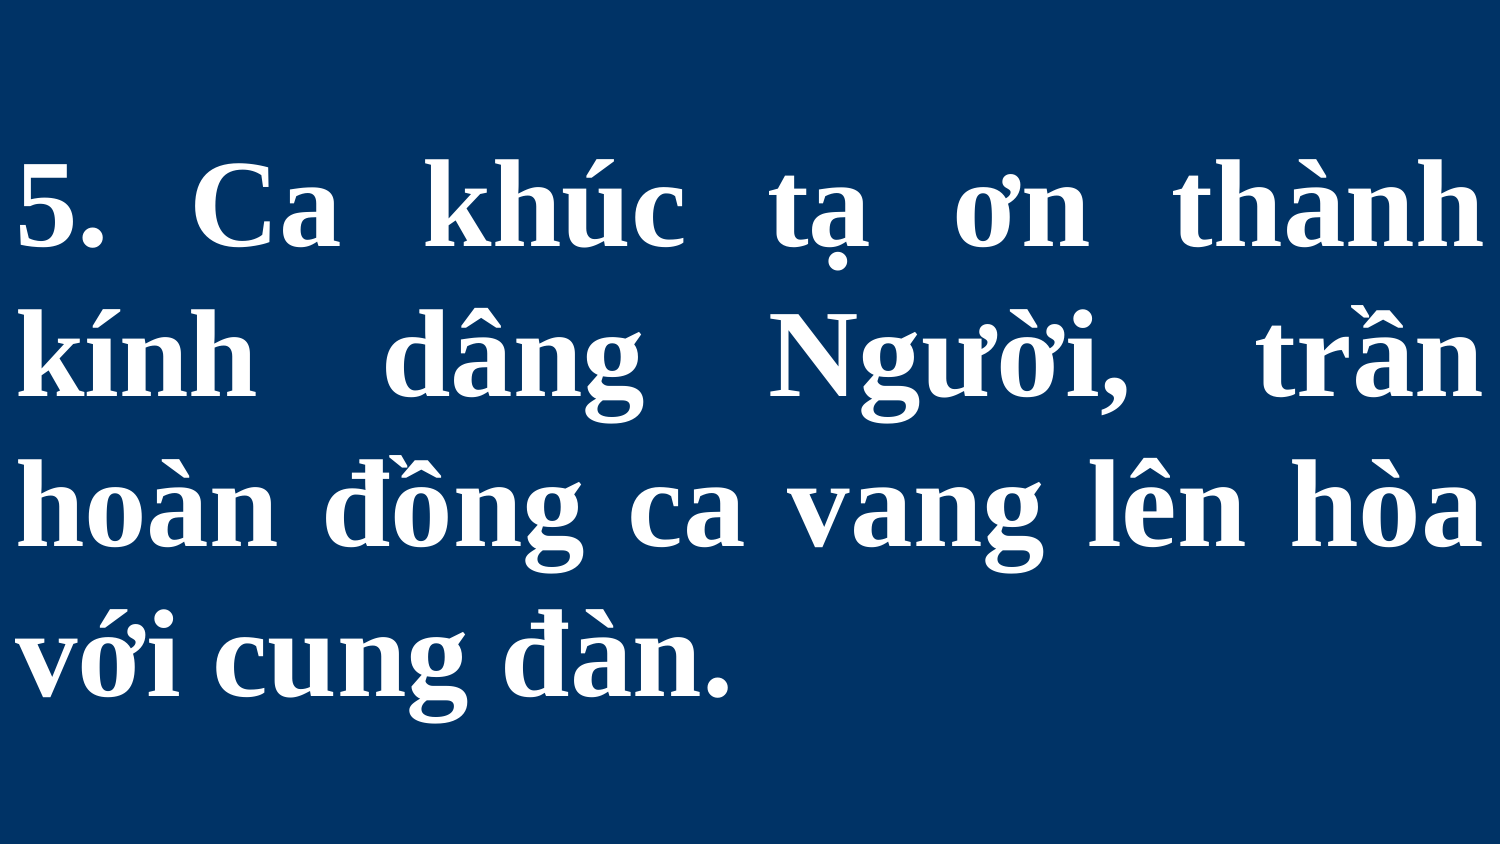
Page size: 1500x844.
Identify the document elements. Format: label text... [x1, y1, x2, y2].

title 5. Ca khúc tạ ơn thành kính dâng Người, trần hoàn đồng ca vang lên hòa với cung đàn. [0, 0, 1500, 844]
